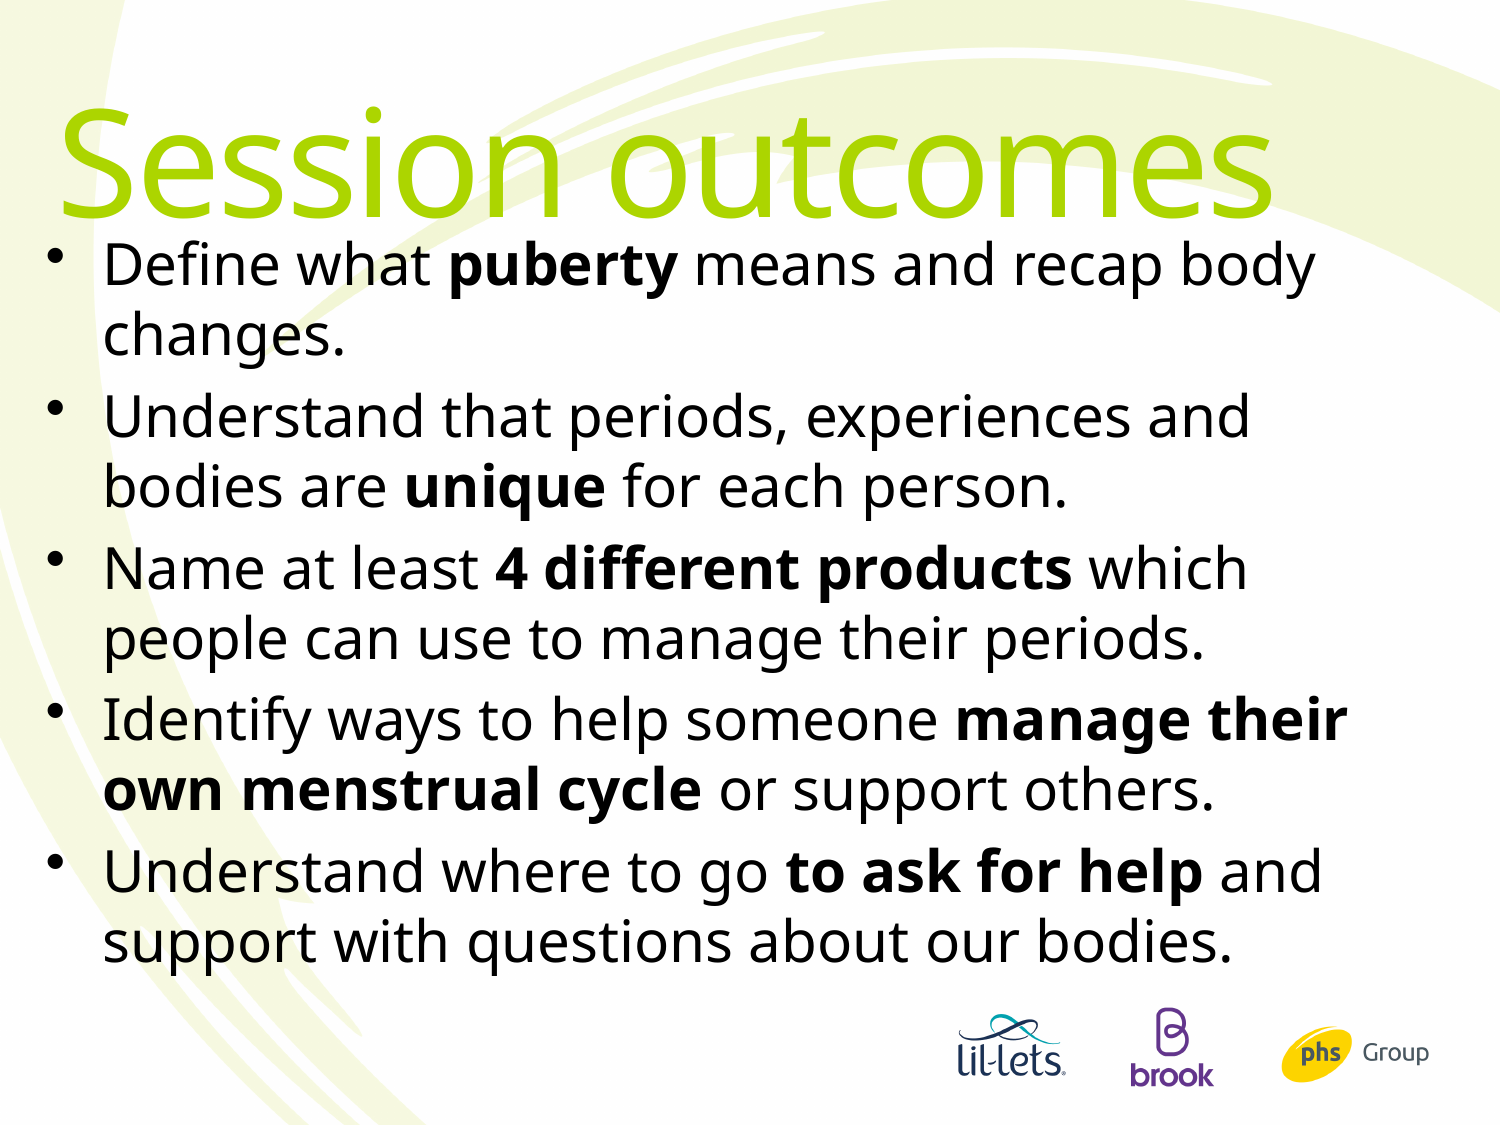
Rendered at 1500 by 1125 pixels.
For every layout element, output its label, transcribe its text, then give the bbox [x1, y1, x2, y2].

title Session outcomes [41, 0, 1500, 315]
list Define what puberty means and recap body changes. Understand that periods, experiences and bodies are unique for each person. Name at least 4 different products which people can use to manage their periods. Identify ways to help someone manage their own menstrual cycle or support others. Understand where to go to ask for help and support with questions about our bodies. [30, 220, 1421, 960]
picture [0, 0, 1500, 1125]
